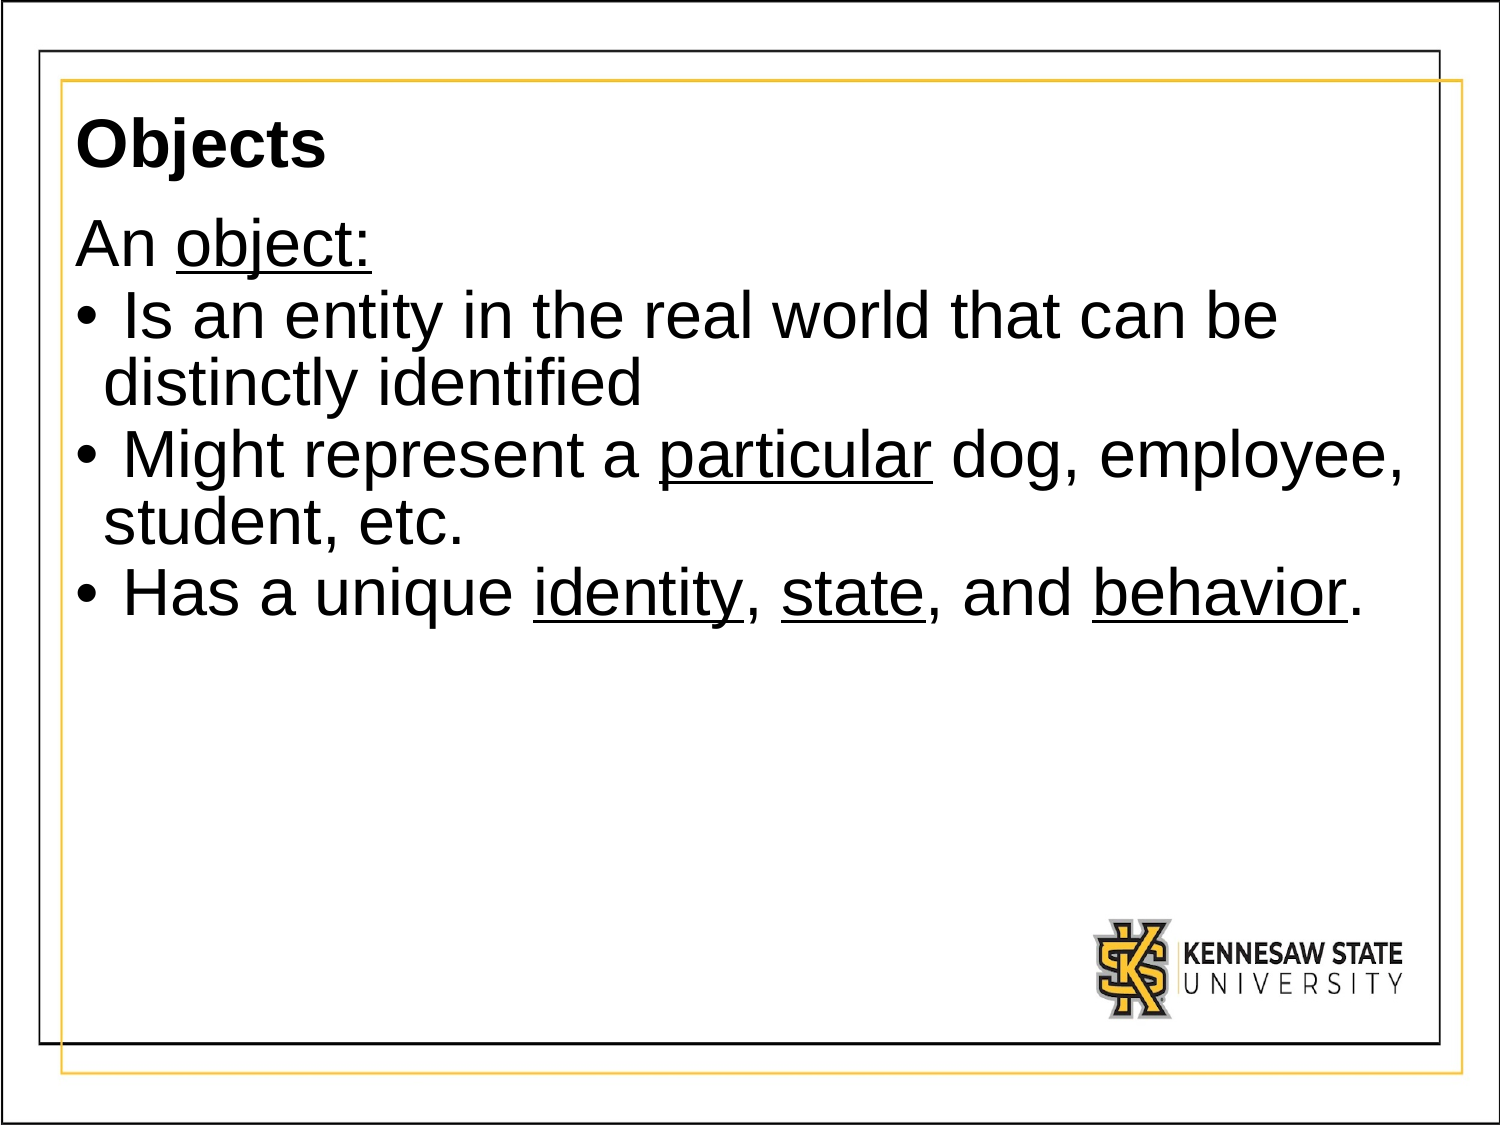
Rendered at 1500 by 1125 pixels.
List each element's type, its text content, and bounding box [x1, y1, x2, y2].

picture [0, 0, 1500, 1125]
title Objects [60, 83, 1442, 205]
list An object: Is an entity in the real world that can be distinctly identified Might represent a particular dog, employee, student, etc. Has a unique identity, state, and behavior. [60, 205, 1442, 1029]
